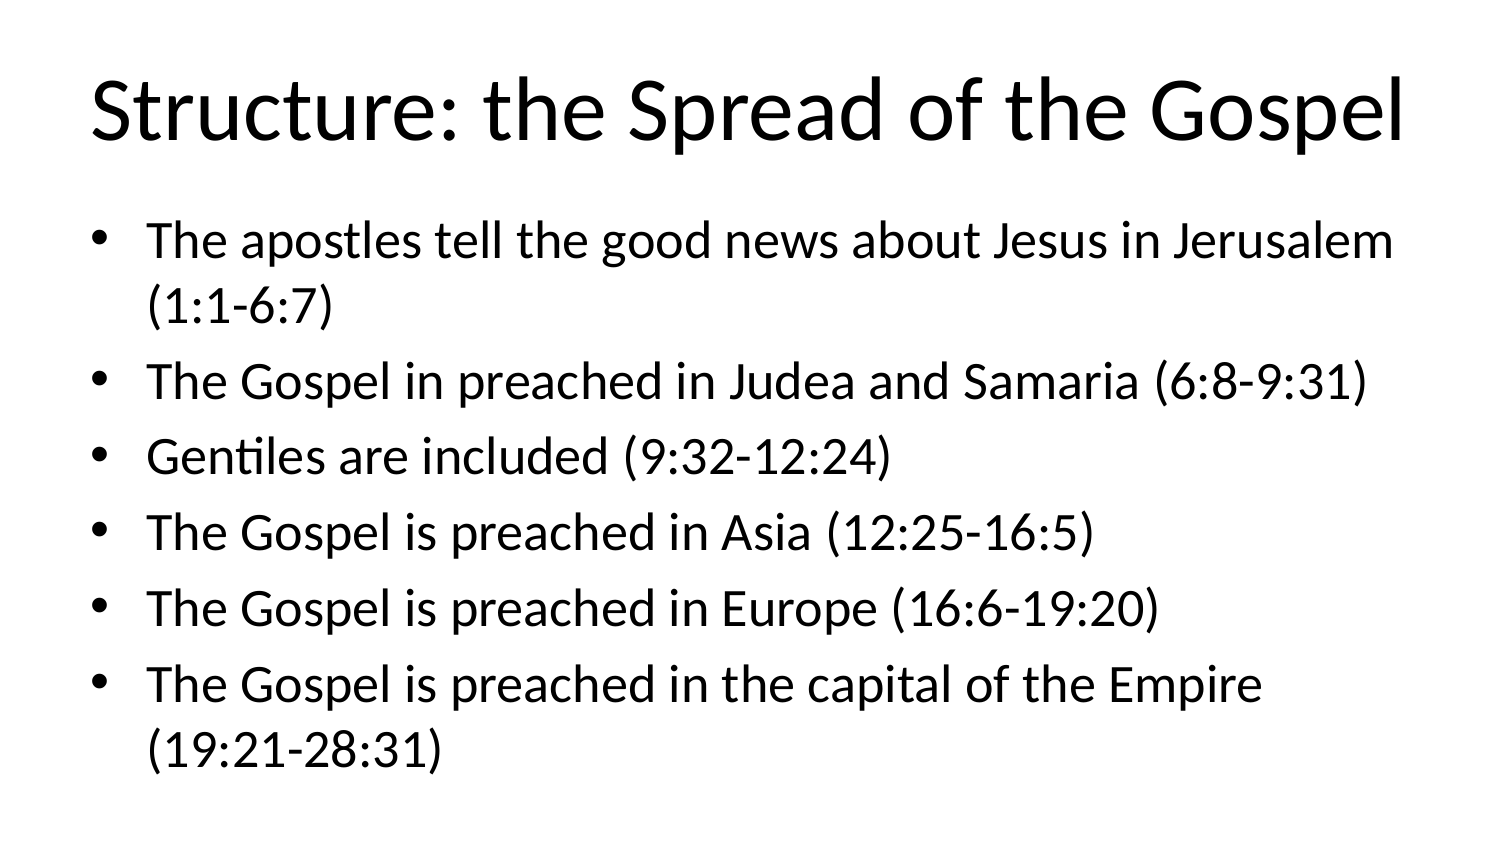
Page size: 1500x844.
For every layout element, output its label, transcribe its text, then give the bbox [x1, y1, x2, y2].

list The apostles tell the good news about Jesus in Jerusalem (1:1-6:7) The Gospel in preached in Judea and Samaria (6:8-9:31) Gentiles are included (9:32-12:24) The Gospel is preached in Asia (12:25-16:5) The Gospel is preached in Europe (16:6-19:20) The Gospel is preached in the capital of the Empire (19:21-28:31) [75, 196, 1425, 754]
title Structure: the Spread of the Gospel [75, 33, 1425, 175]
